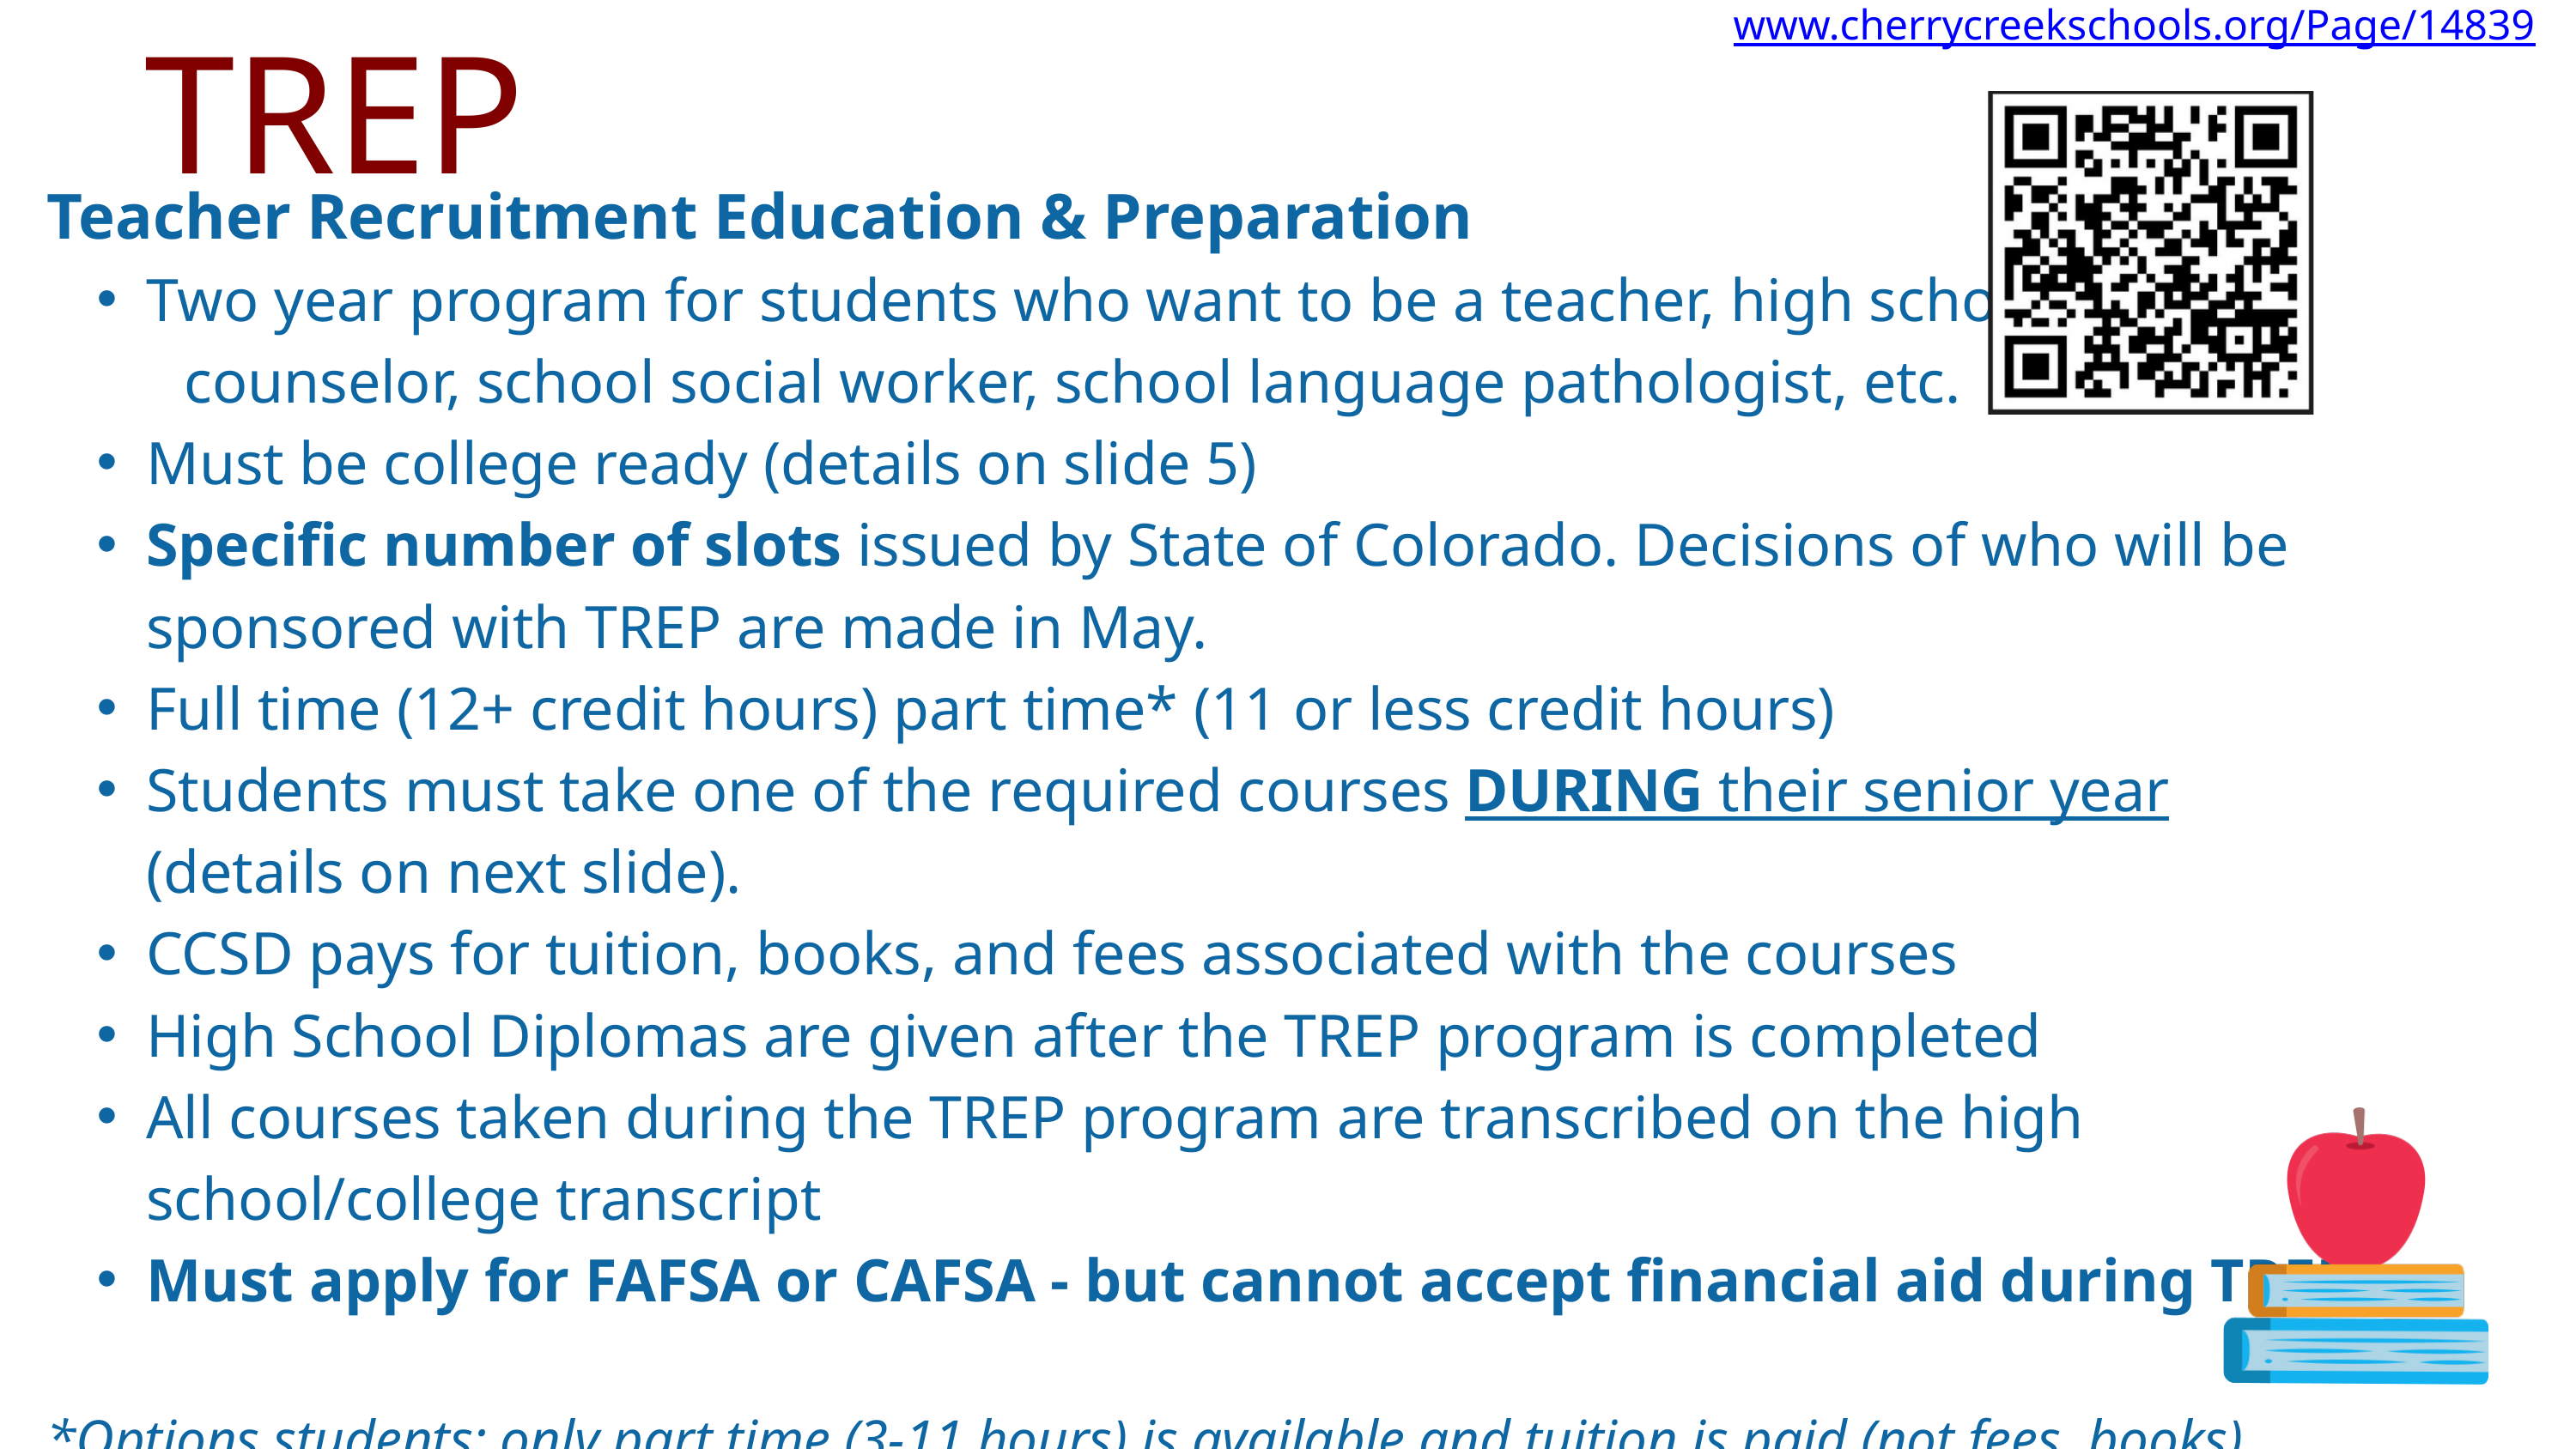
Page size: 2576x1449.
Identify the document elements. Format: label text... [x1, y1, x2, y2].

text_box [2223, 1107, 2489, 1385]
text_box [1722, 2, 2547, 415]
text_box TREP [144, 0, 2268, 164]
text_box Teacher Recruitment Education & Preparation Two year program for students who want to be a teacher, high school counselor, school social worker, school language pathologist, etc. Must be college ready (details on slide 5) Specific number of slots issued by State of Colorado. Decisions of who will be sponsored with TREP are made in May. Full time (12+ credit hours) part time* (11 or less credit hours) Students must take one of the required courses DURING their senior year (details on next slide). CCSD pays for tuition, books, and fees associated with the courses High School Diplomas are given after the TREP program is completed All courses taken during the TREP program are transcribed on the high school/college transcript Must apply for FAFSA or CAFSA - but cannot accept financial aid during TREP *Options students: only part time (3-11 hours) is available and tuition is paid (not fees, books) [46, 164, 2356, 1449]
